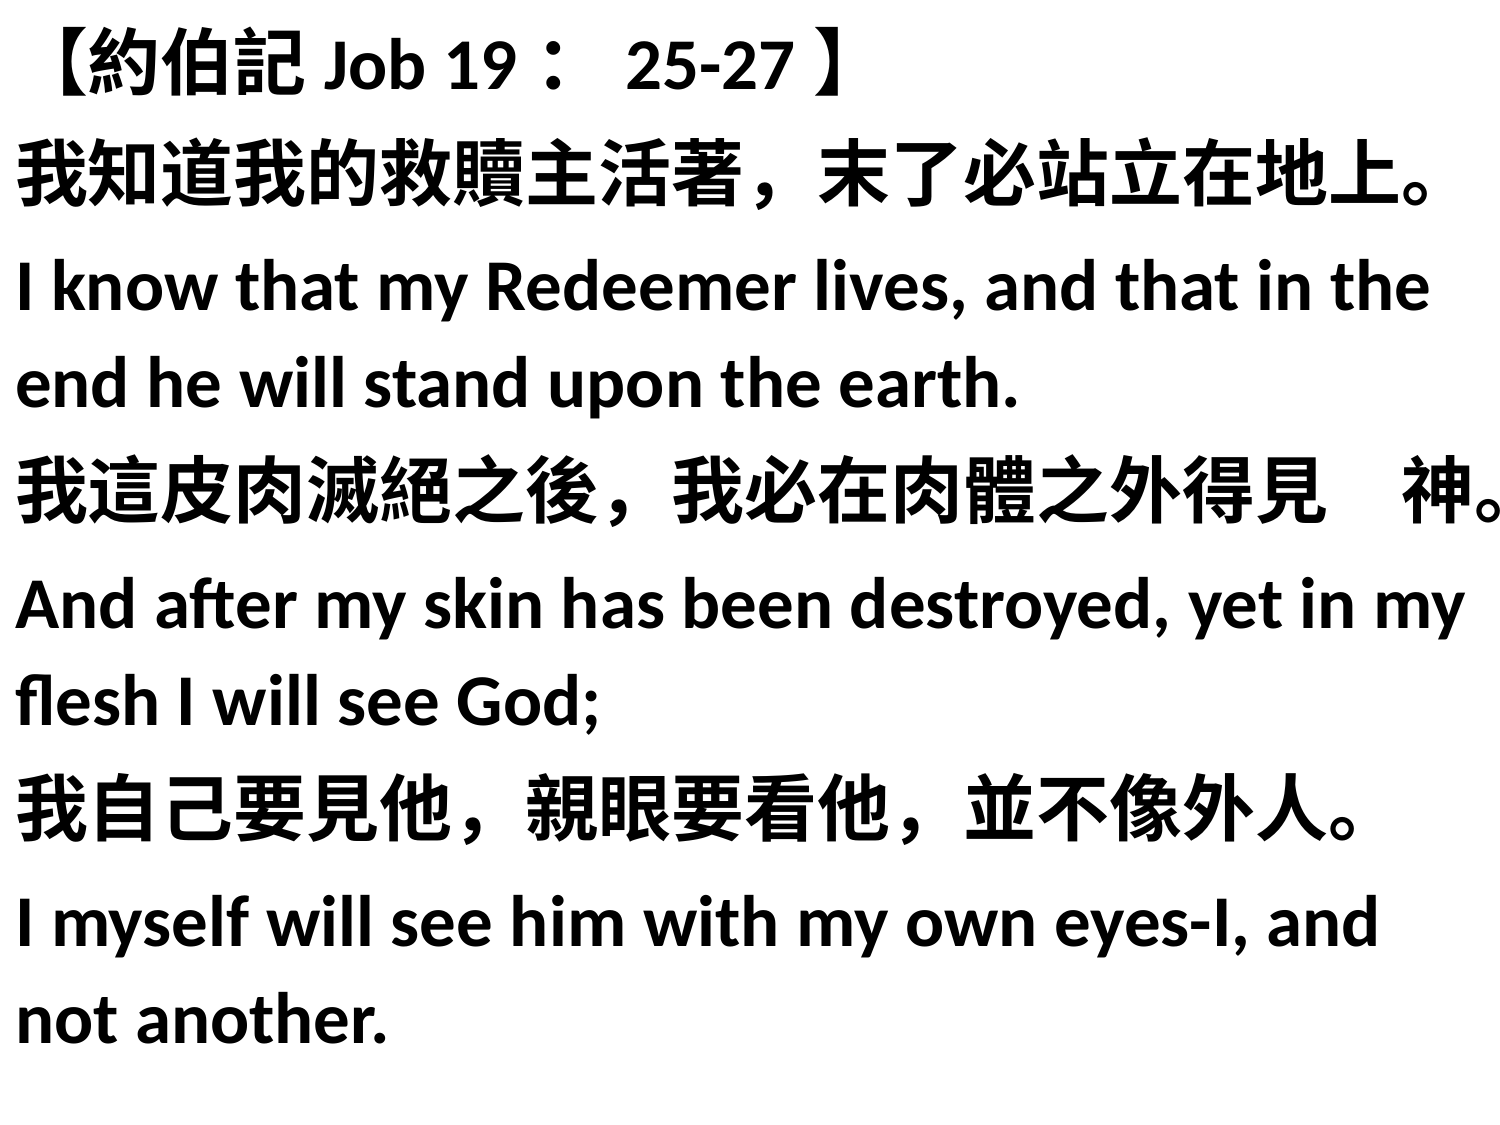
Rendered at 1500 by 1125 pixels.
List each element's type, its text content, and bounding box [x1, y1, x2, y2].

subtitle 【約伯記Job 19：25-27】 我知道我的救贖主活著，末了必站立在地上。 I know that my Redeemer lives, and that in the end he will stand upon the earth. 我這皮肉滅絕之後，我必在肉體之外得見 神。 And after my skin has been destroyed, yet in my flesh I will see God; 我自己要見他，親眼要看他，並不像外人。 I myself will see him with my own eyes-I, and not another. [0, 0, 1500, 1125]
